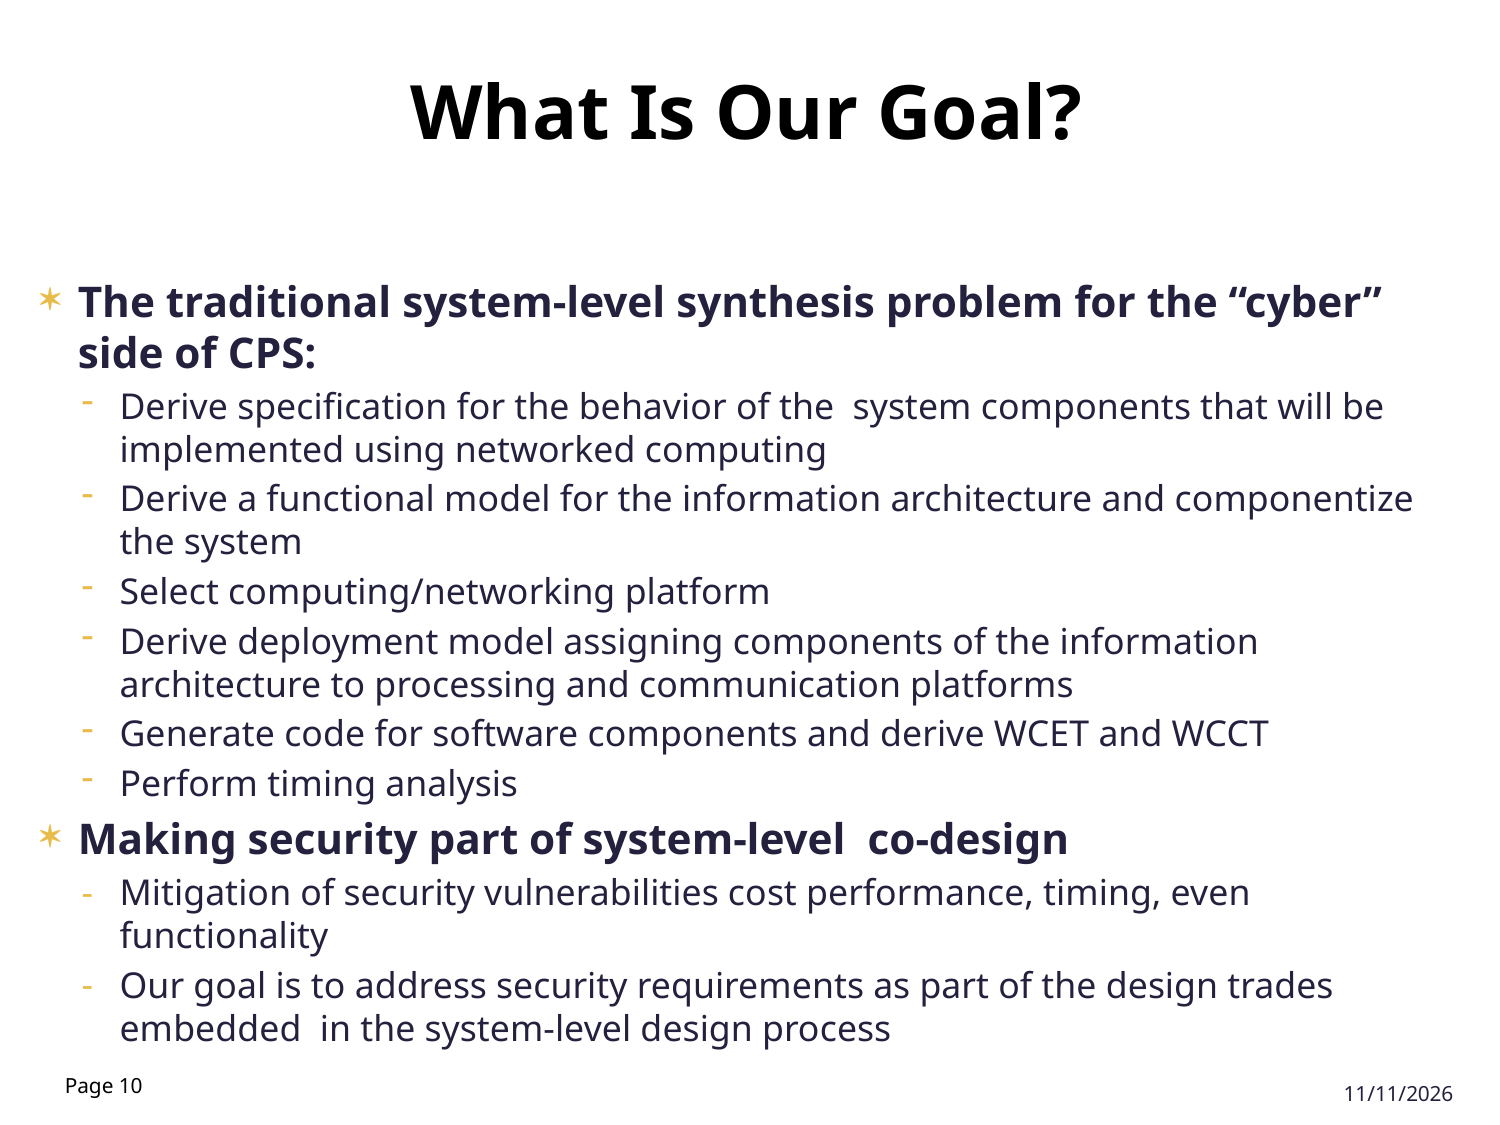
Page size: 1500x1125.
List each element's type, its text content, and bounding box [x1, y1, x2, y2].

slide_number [917, 1065, 1469, 1125]
title What Is Our Goal? [24, 12, 1469, 207]
list The traditional system-level synthesis problem for the “cyber” side of CPS: Derive specification for the behavior of the system components that will be implemented using networked computing Derive a functional model for the information architecture and componentize the system Select computing/networking platform Derive deployment model assigning components of the information architecture to processing and communication platforms Generate code for software components and derive WCET and WCCT Perform timing analysis Making security part of system-level co-design Mitigation of security vulnerabilities cost performance, timing, even functionality Our goal is to address security requirements as part of the design trades embedded in the system-level design process [24, 267, 1469, 1064]
